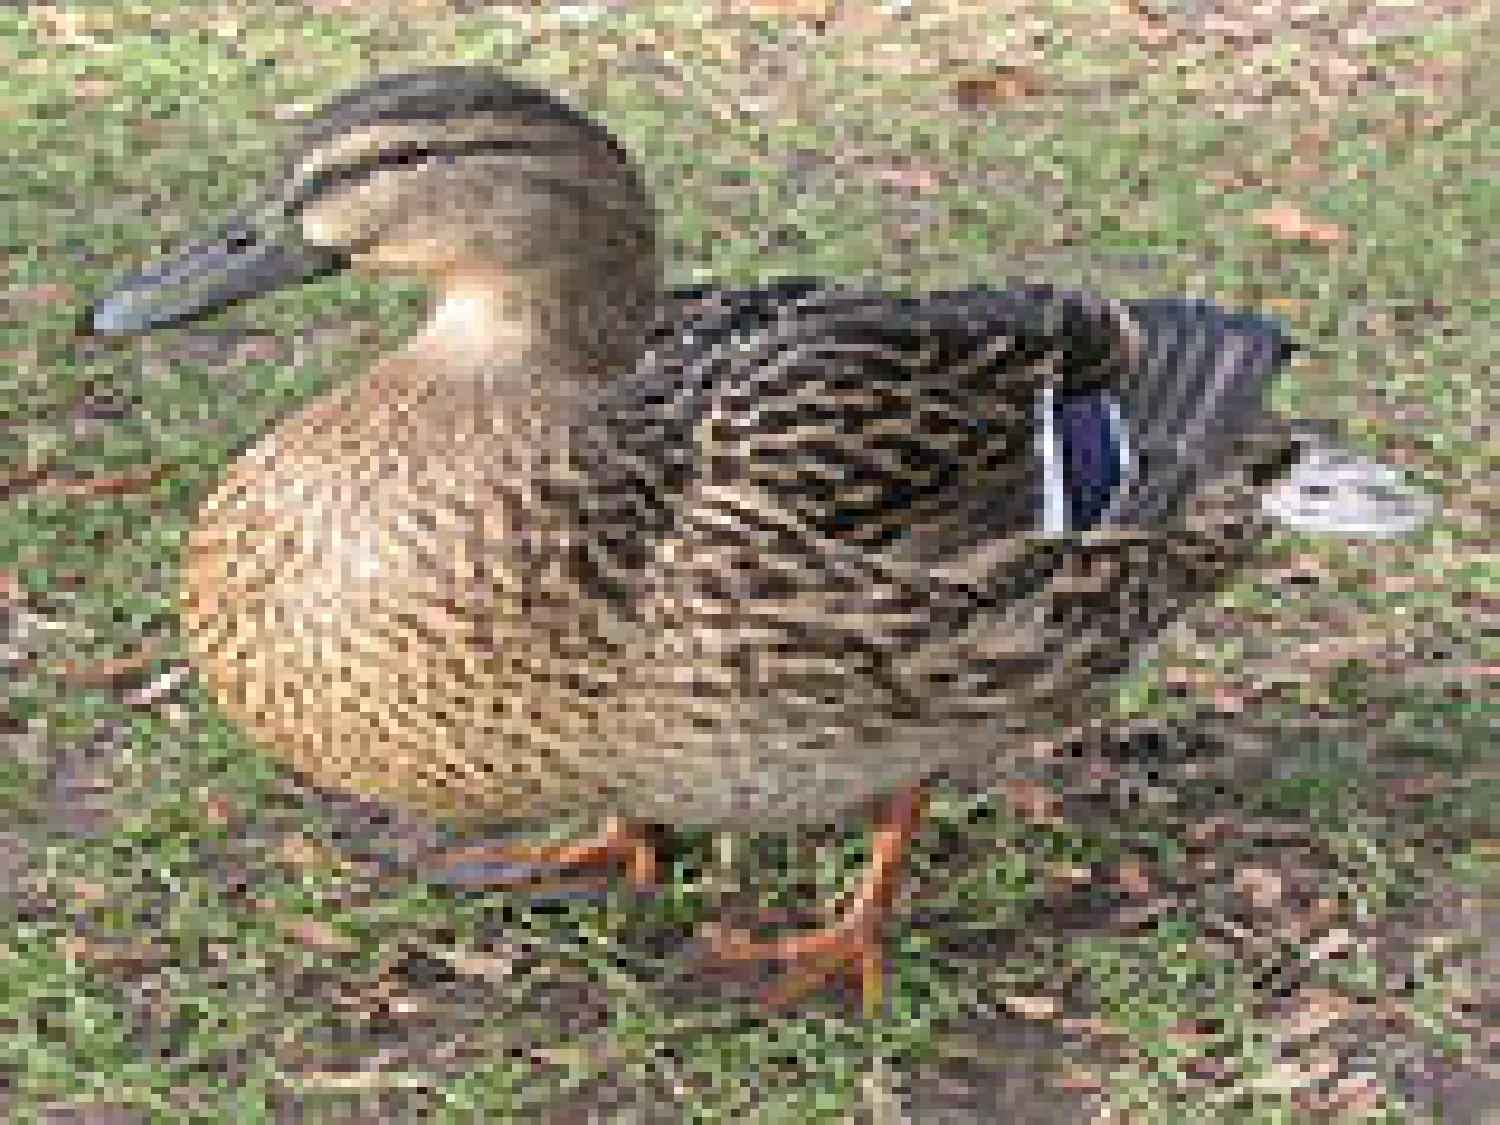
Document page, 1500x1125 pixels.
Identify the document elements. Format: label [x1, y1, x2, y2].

list [0, 0, 1500, 1125]
